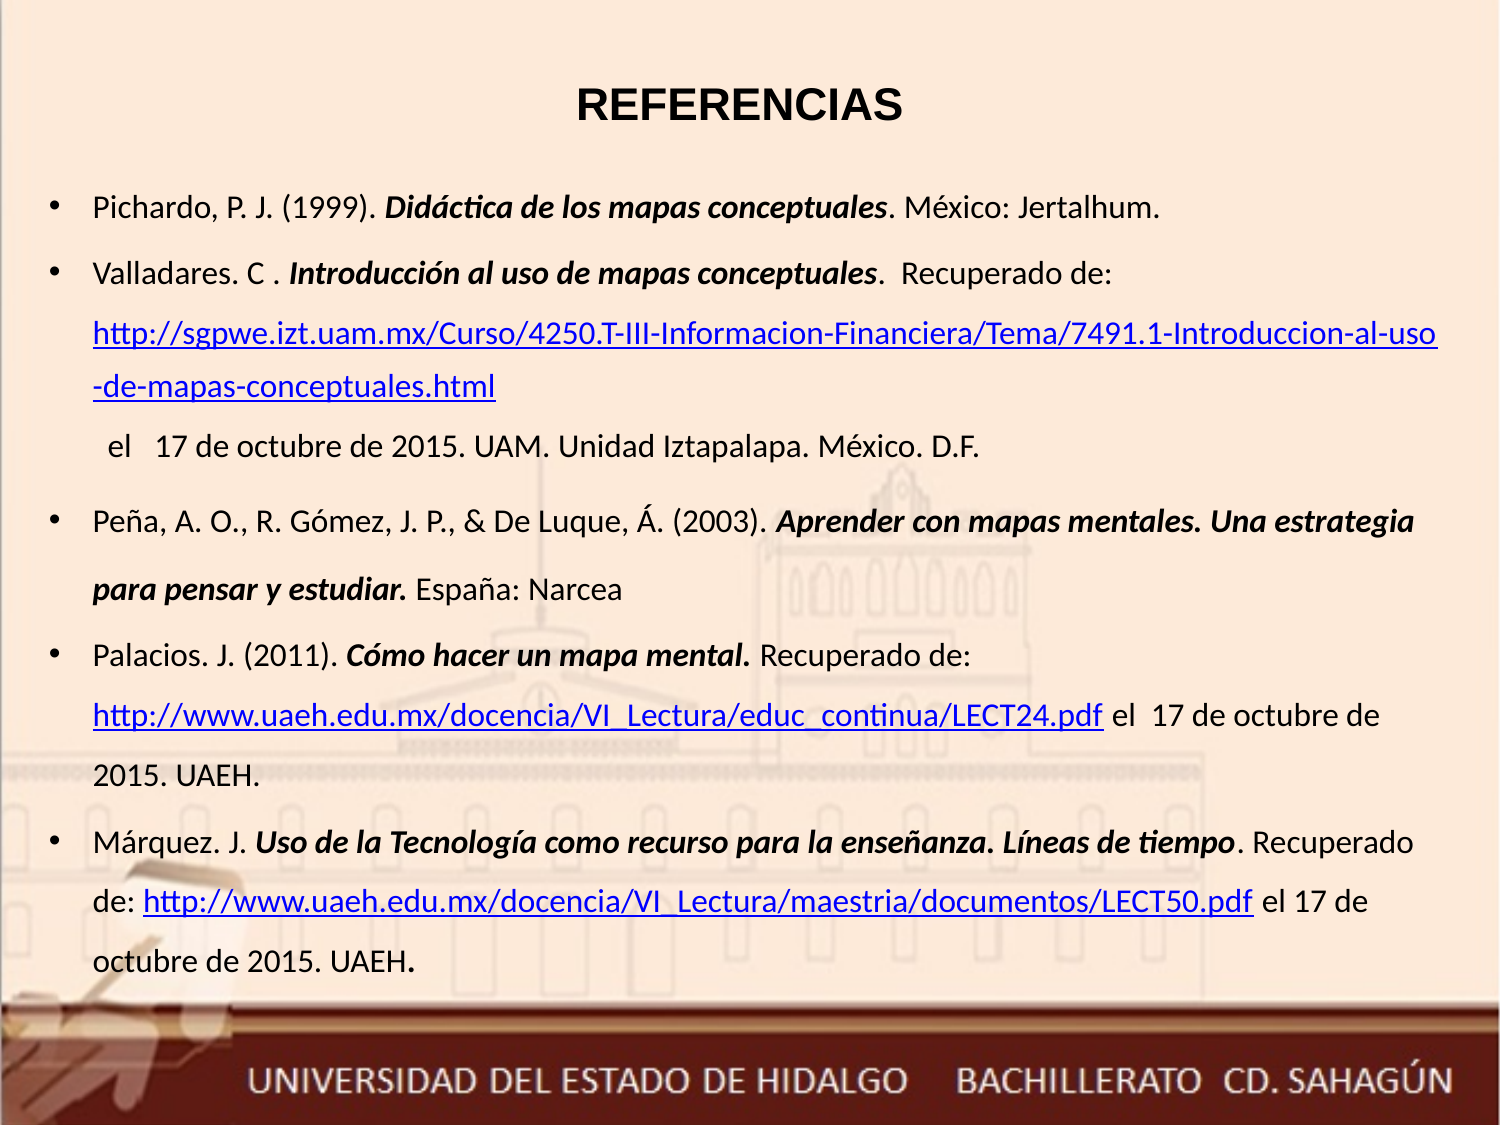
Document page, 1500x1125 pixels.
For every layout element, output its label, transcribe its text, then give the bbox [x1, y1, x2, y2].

picture [0, 0, 1500, 1125]
list Pichardo, P. J. (1999). Didáctica de los mapas conceptuales. México: Jertalhum. Valladares. C . Introducción al uso de mapas conceptuales. Recuperado de: http://sgpwe.izt.uam.mx/Curso/4250.T-III-Informacion-Financiera/Tema/7491.1-Introduccion-al-uso-de-mapas-conceptuales.html el 17 de octubre de 2015. UAM. Unidad Iztapalapa. México. D.F. Peña, A. O., R. Gómez, J. P., & De Luque, Á. (2003). Aprender con mapas mentales. Una estrategia para pensar y estudiar. España: Narcea Palacios. J. (2011). Cómo hacer un mapa mental. Recuperado de: http://www.uaeh.edu.mx/docencia/VI_Lectura/educ_continua/LECT24.pdf el 17 de octubre de 2015. UAEH. Márquez. J. Uso de la Tecnología como recurso para la enseñanza. Líneas de tiempo. Recuperado de: http://www.uaeh.edu.mx/docencia/VI_Lectura/maestria/documentos/LECT50.pdf el 17 de octubre de 2015. UAEH. [33, 157, 1459, 900]
title REFERENCIAS [64, 8, 1415, 157]
